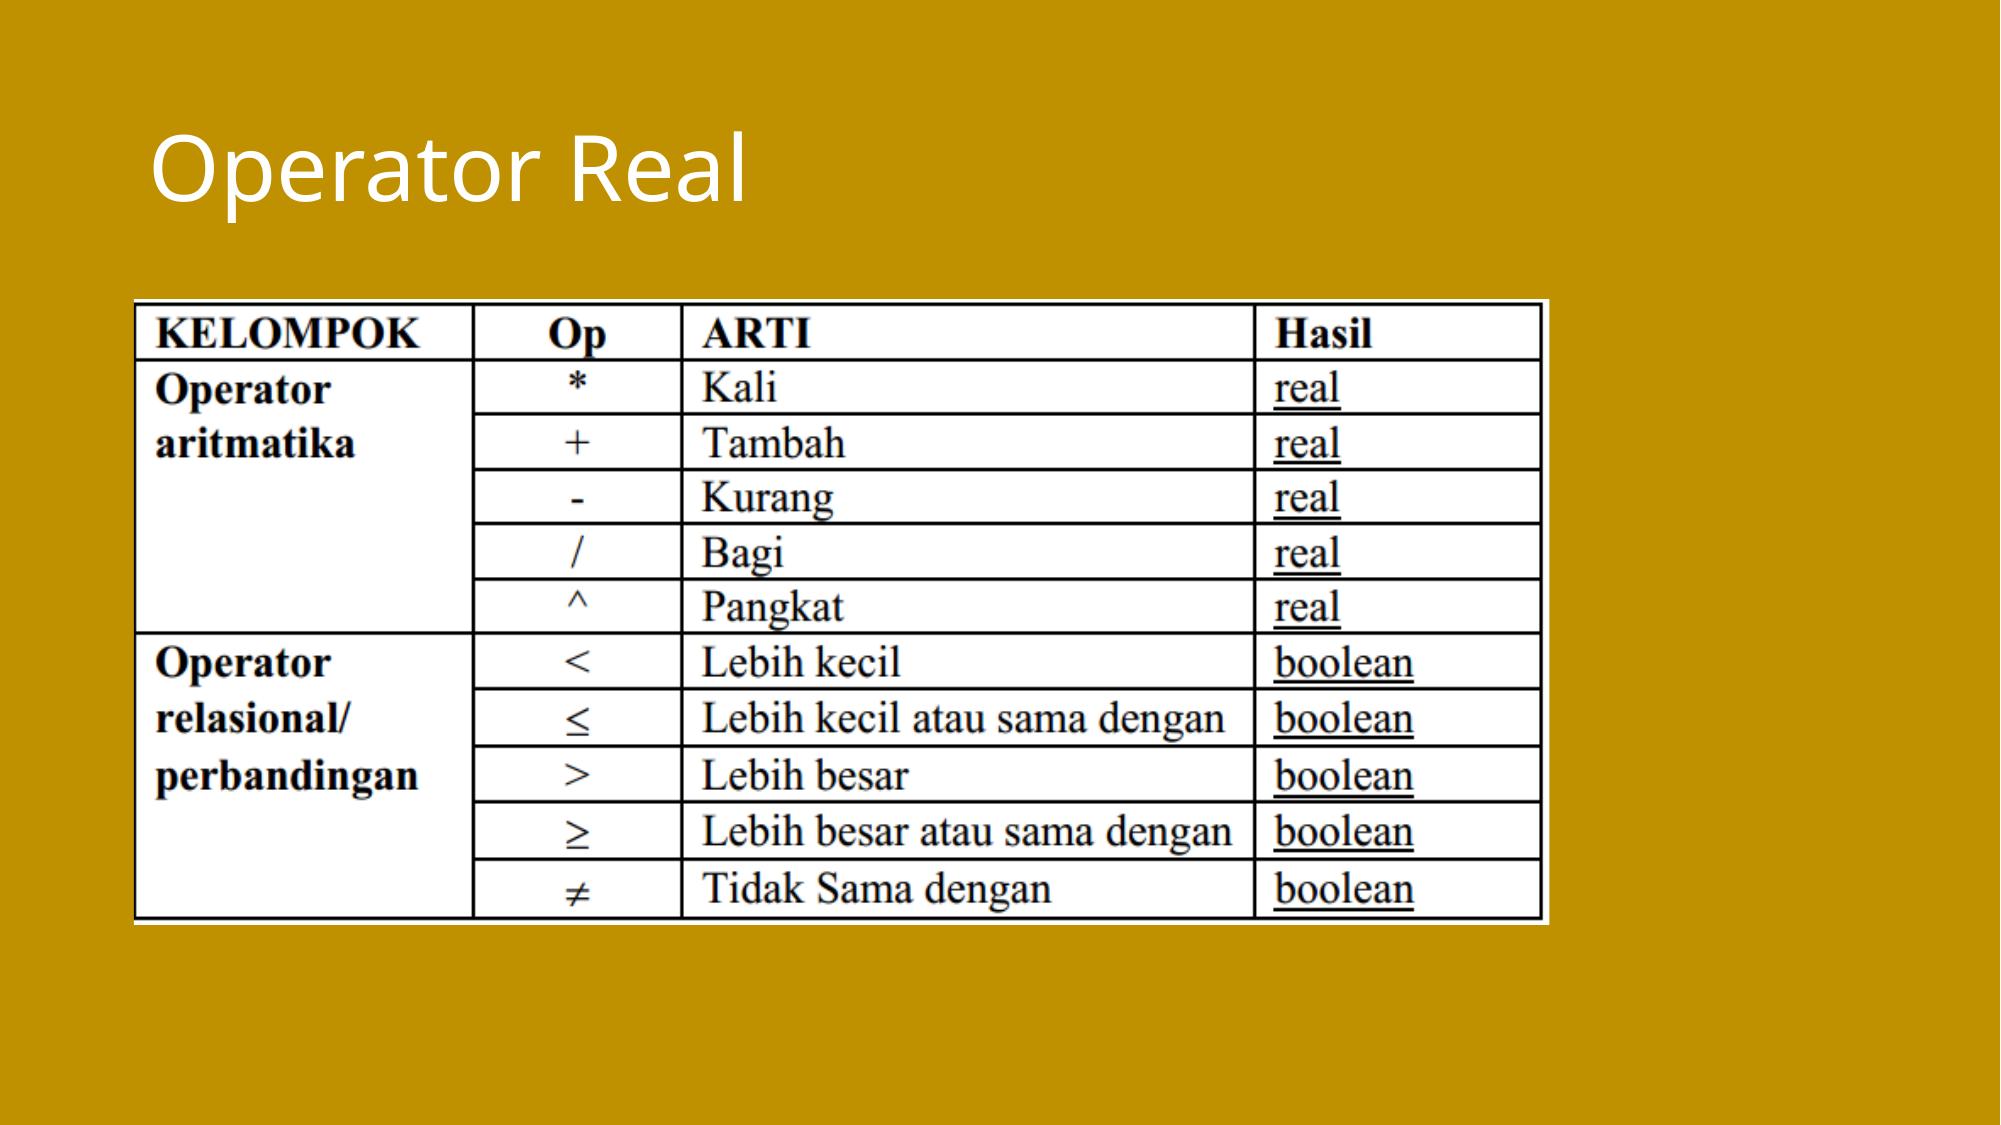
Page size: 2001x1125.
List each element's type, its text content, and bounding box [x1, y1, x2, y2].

title Operator Real [133, 63, 1859, 281]
picture [133, 299, 1550, 925]
